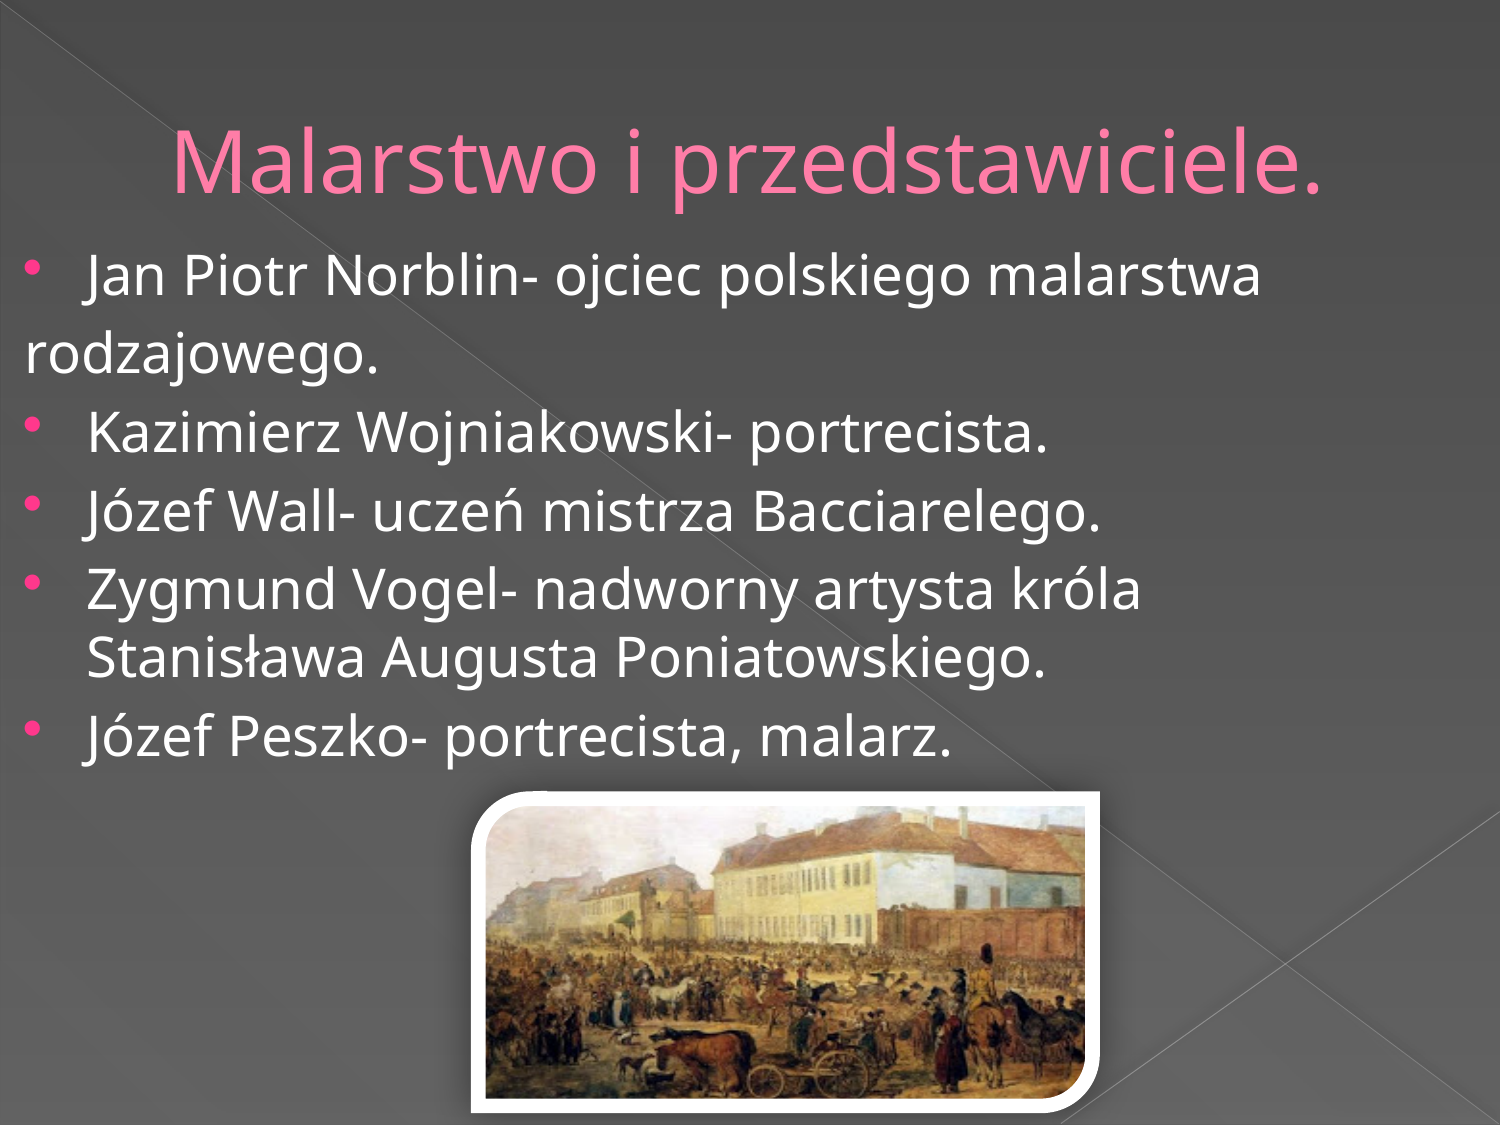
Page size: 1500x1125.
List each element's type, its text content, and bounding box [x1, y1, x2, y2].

picture [478, 798, 1093, 1107]
list Jan Piotr Norblin- ojciec polskiego malarstwa rodzajowego. Kazimierz Wojniakowski- portrecista. Józef Wall- uczeń mistrza Bacciarelego. Zygmund Vogel- nadworny artysta króla Stanisława Augusta Poniatowskiego. Józef Peszko- portrecista, malarz. [0, 231, 1436, 1125]
title Malarstwo i przedstawiciele. [75, 43, 1425, 231]
